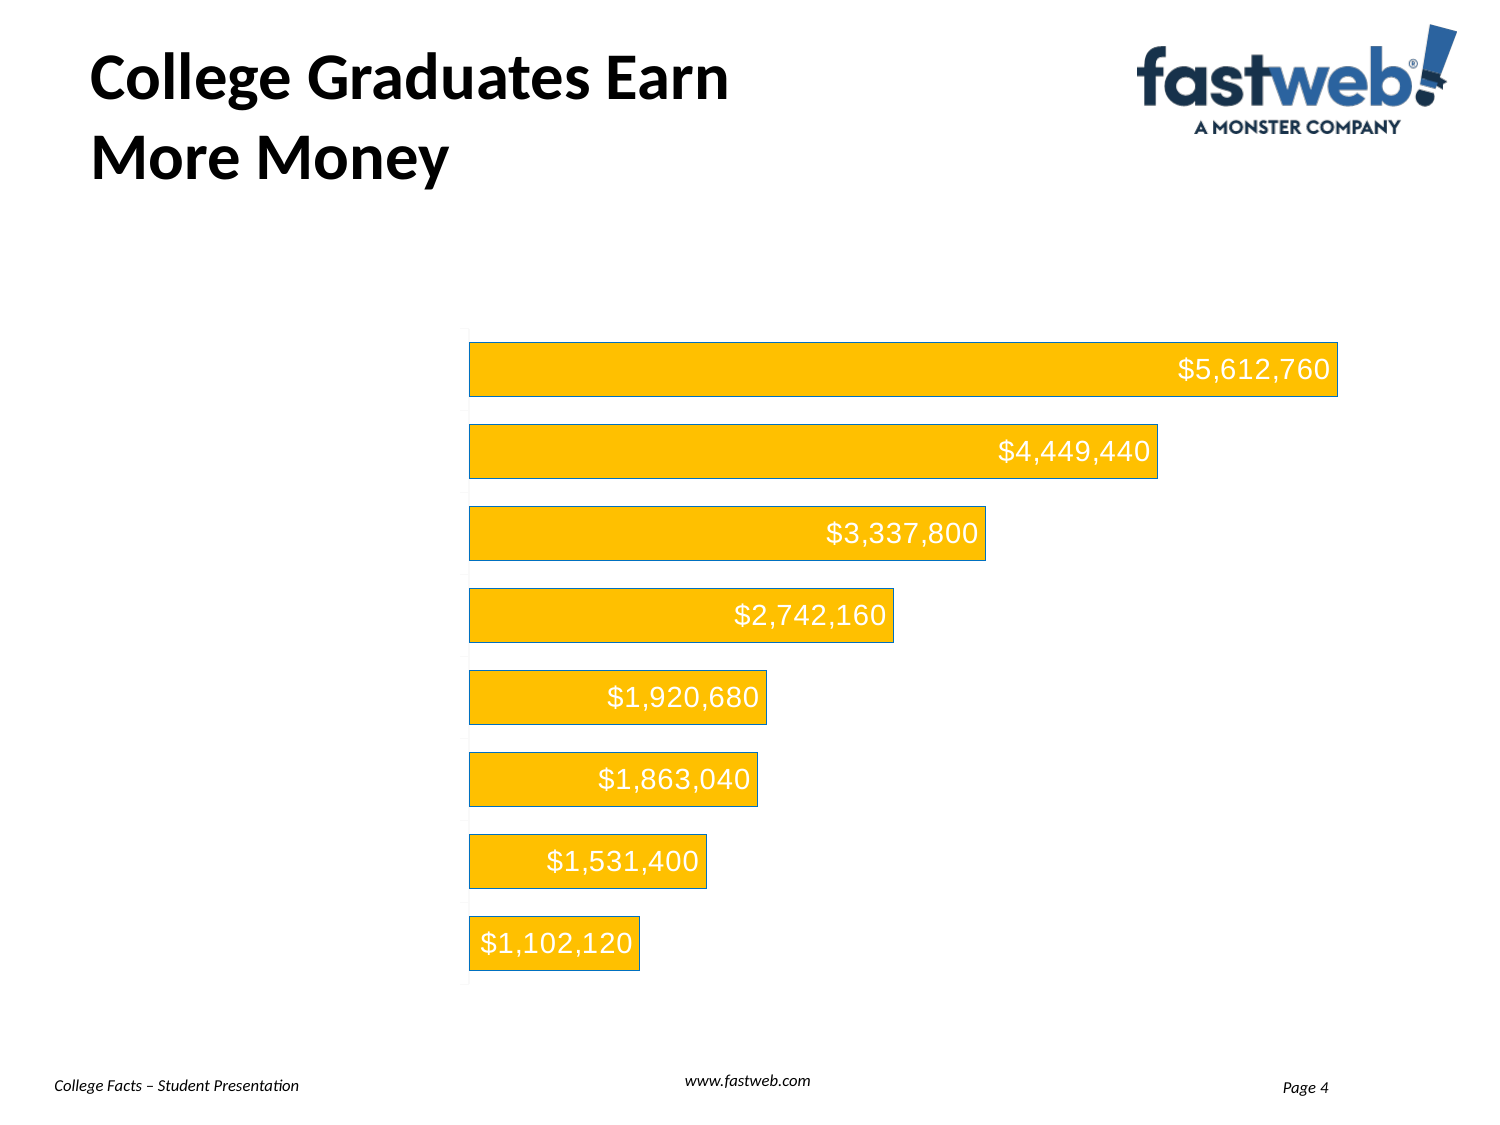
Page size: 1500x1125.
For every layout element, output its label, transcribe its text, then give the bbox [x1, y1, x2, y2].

text_box Page 4 [1237, 1069, 1374, 1105]
text_box www.fastweb.com [670, 1062, 826, 1098]
picture [1137, 24, 1458, 136]
chart [73, 224, 1425, 1001]
text_box College Graduates Earn More Money [74, 62, 900, 163]
text_box College Facts – Student Presentation [39, 1067, 315, 1103]
